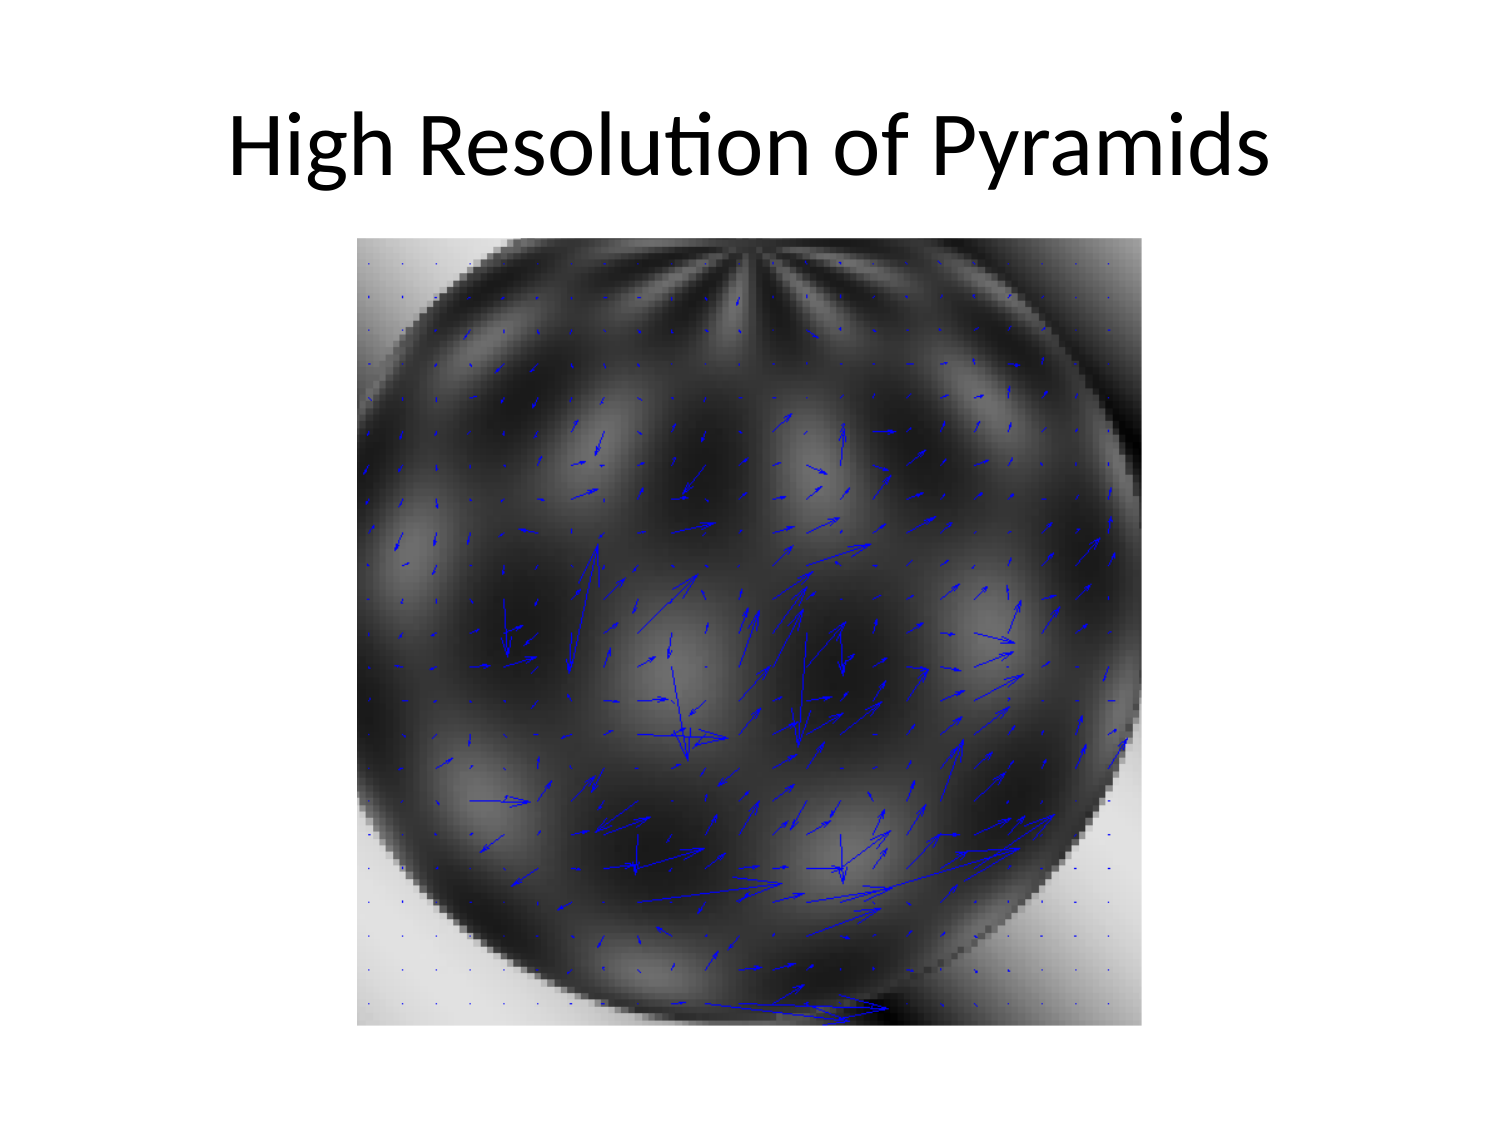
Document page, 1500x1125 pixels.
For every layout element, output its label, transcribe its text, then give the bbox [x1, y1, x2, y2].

picture [357, 237, 1143, 1027]
title High Resolution of Pyramids [75, 45, 1425, 233]
